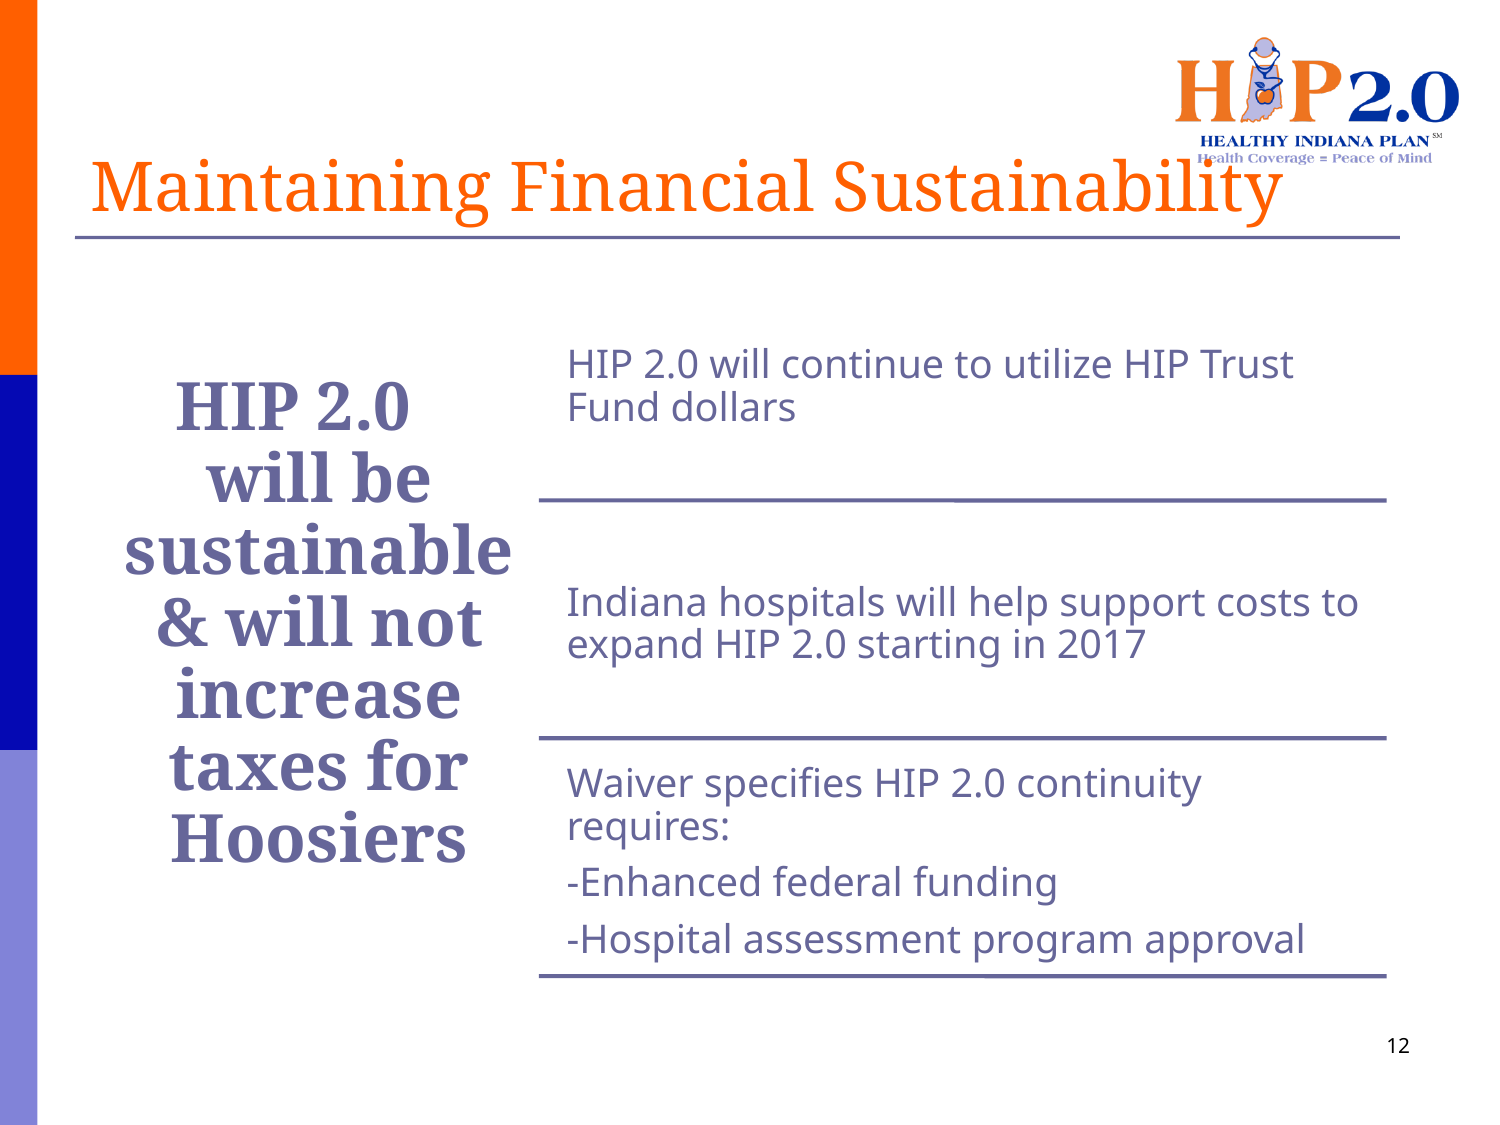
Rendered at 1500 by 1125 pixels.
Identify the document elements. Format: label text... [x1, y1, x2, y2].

slide_number 12 [1074, 1025, 1425, 1100]
title Maintaining Financial Sustainability [75, 45, 1425, 233]
picture [1174, 37, 1459, 166]
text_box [99, 262, 1388, 988]
